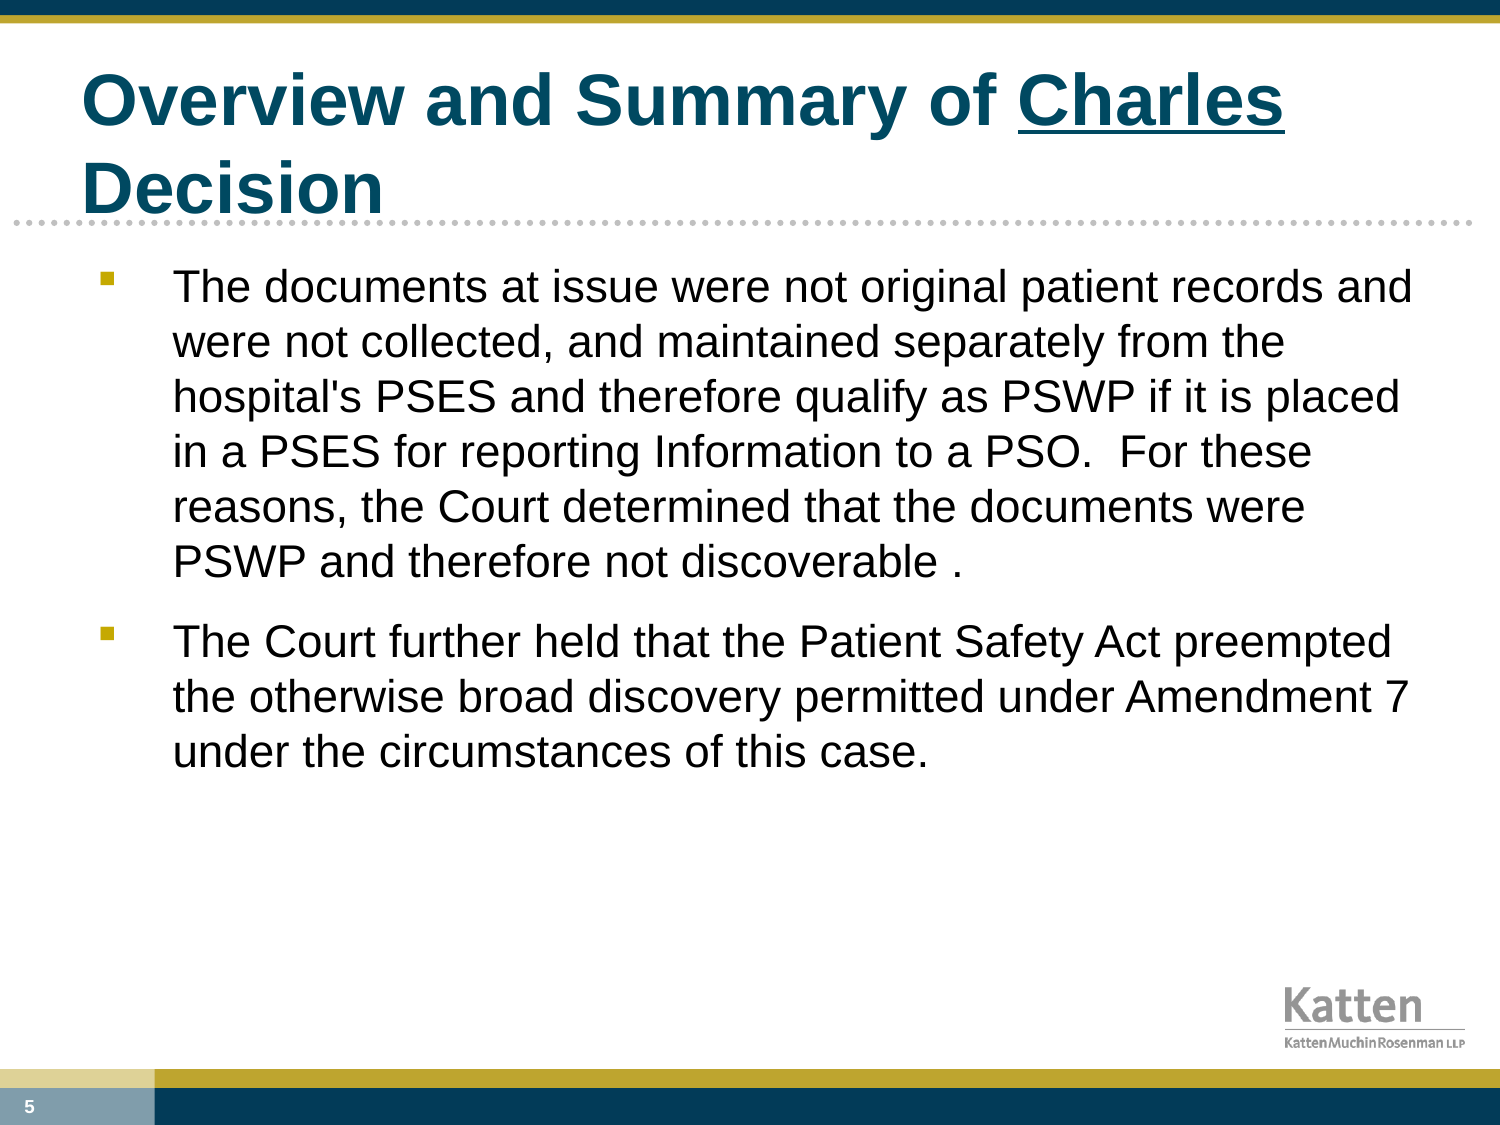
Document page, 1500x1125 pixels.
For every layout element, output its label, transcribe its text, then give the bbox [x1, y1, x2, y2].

title Overview and Summary of Charles Decision [66, 84, 1454, 197]
list The documents at issue were not original patient records and were not collected, and maintained separately from the hospital's PSES and therefore qualify as PSWP if it is placed in a PSES for reporting Information to a PSO. For these reasons, the Court determined that the documents were PSWP and therefore not discoverable . The Court further held that the Patient Safety Act preempted the otherwise broad discovery permitted under Amendment 7 under the circumstances of this case. [81, 249, 1463, 1016]
picture [1285, 987, 1466, 1049]
